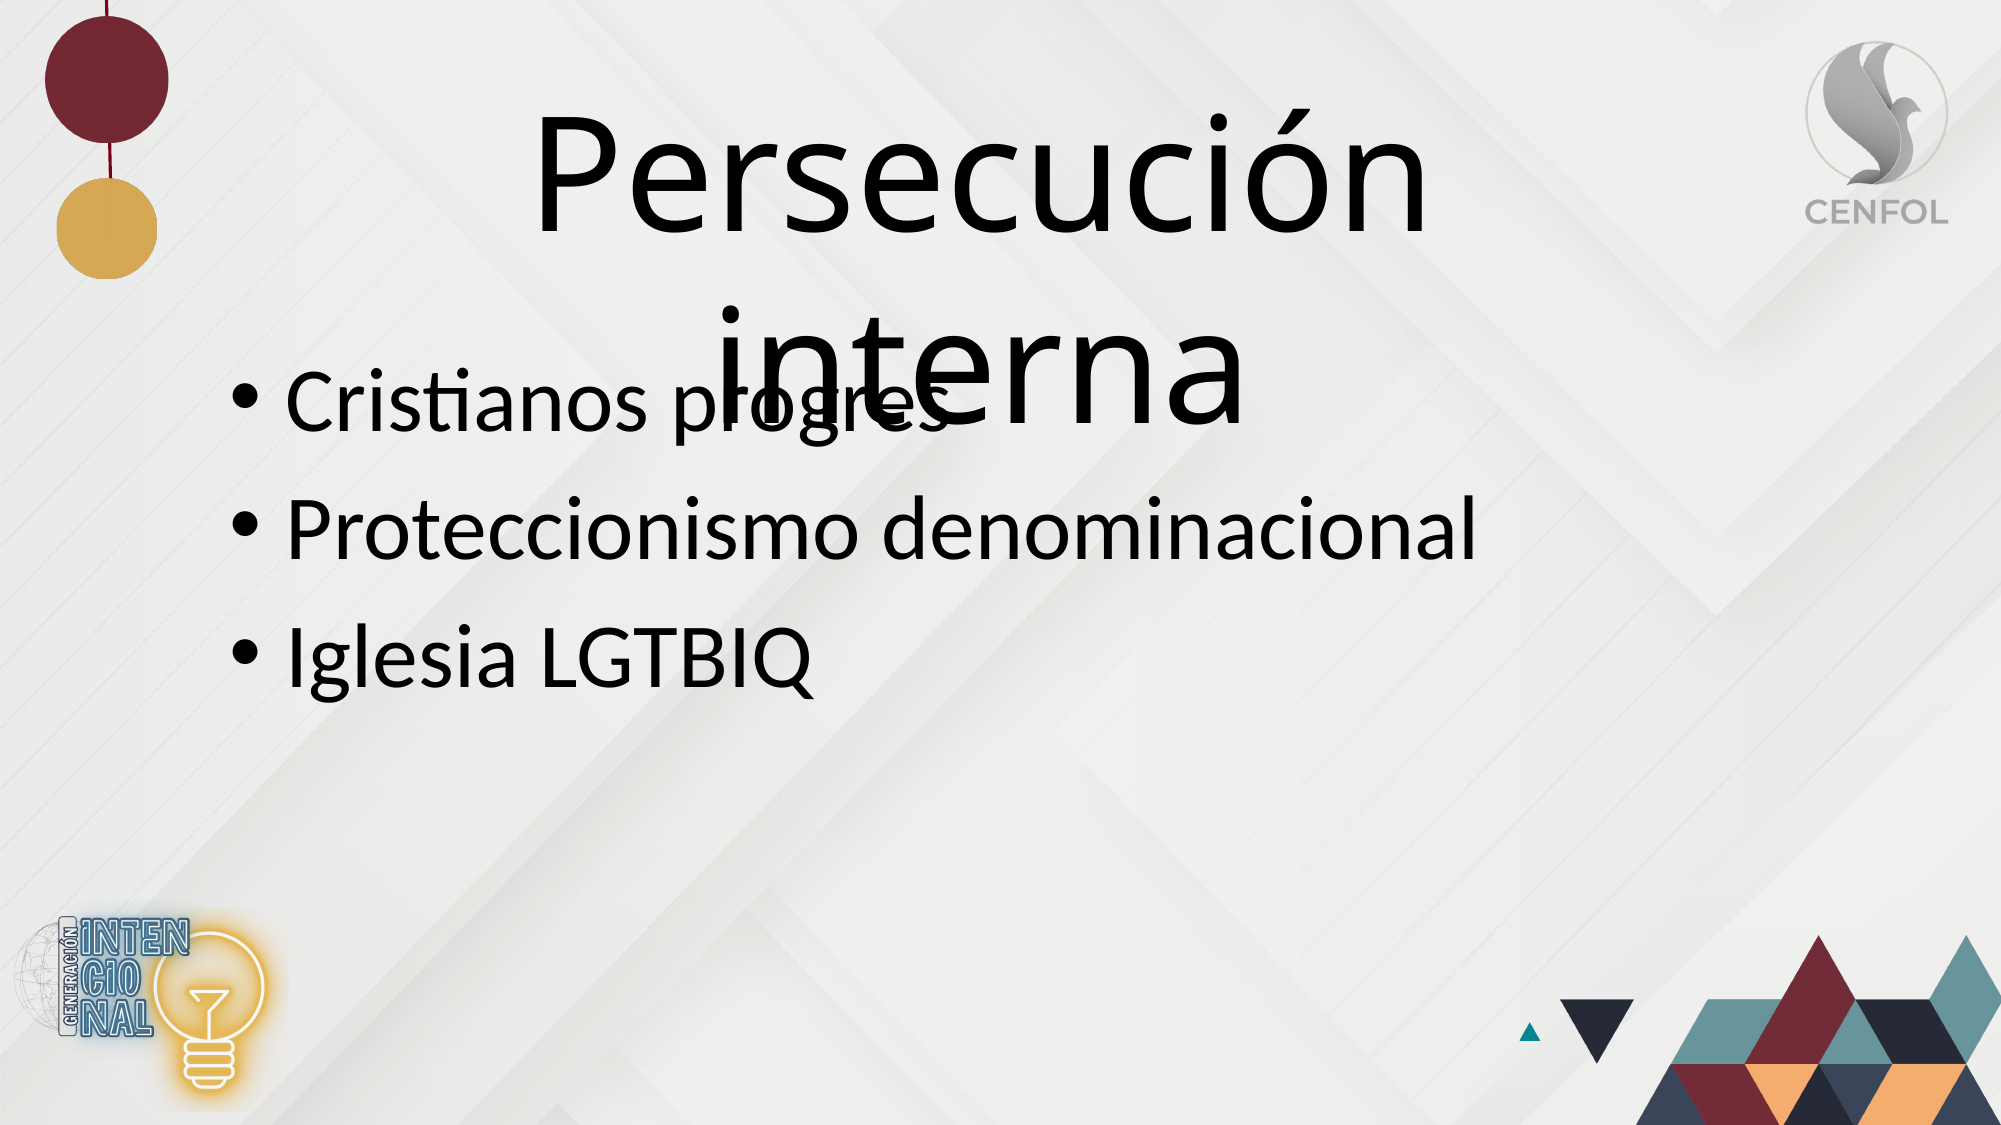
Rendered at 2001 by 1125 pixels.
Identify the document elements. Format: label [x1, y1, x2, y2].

text_box [1750, 12, 1999, 244]
text_box [0, 0, 2000, 1125]
